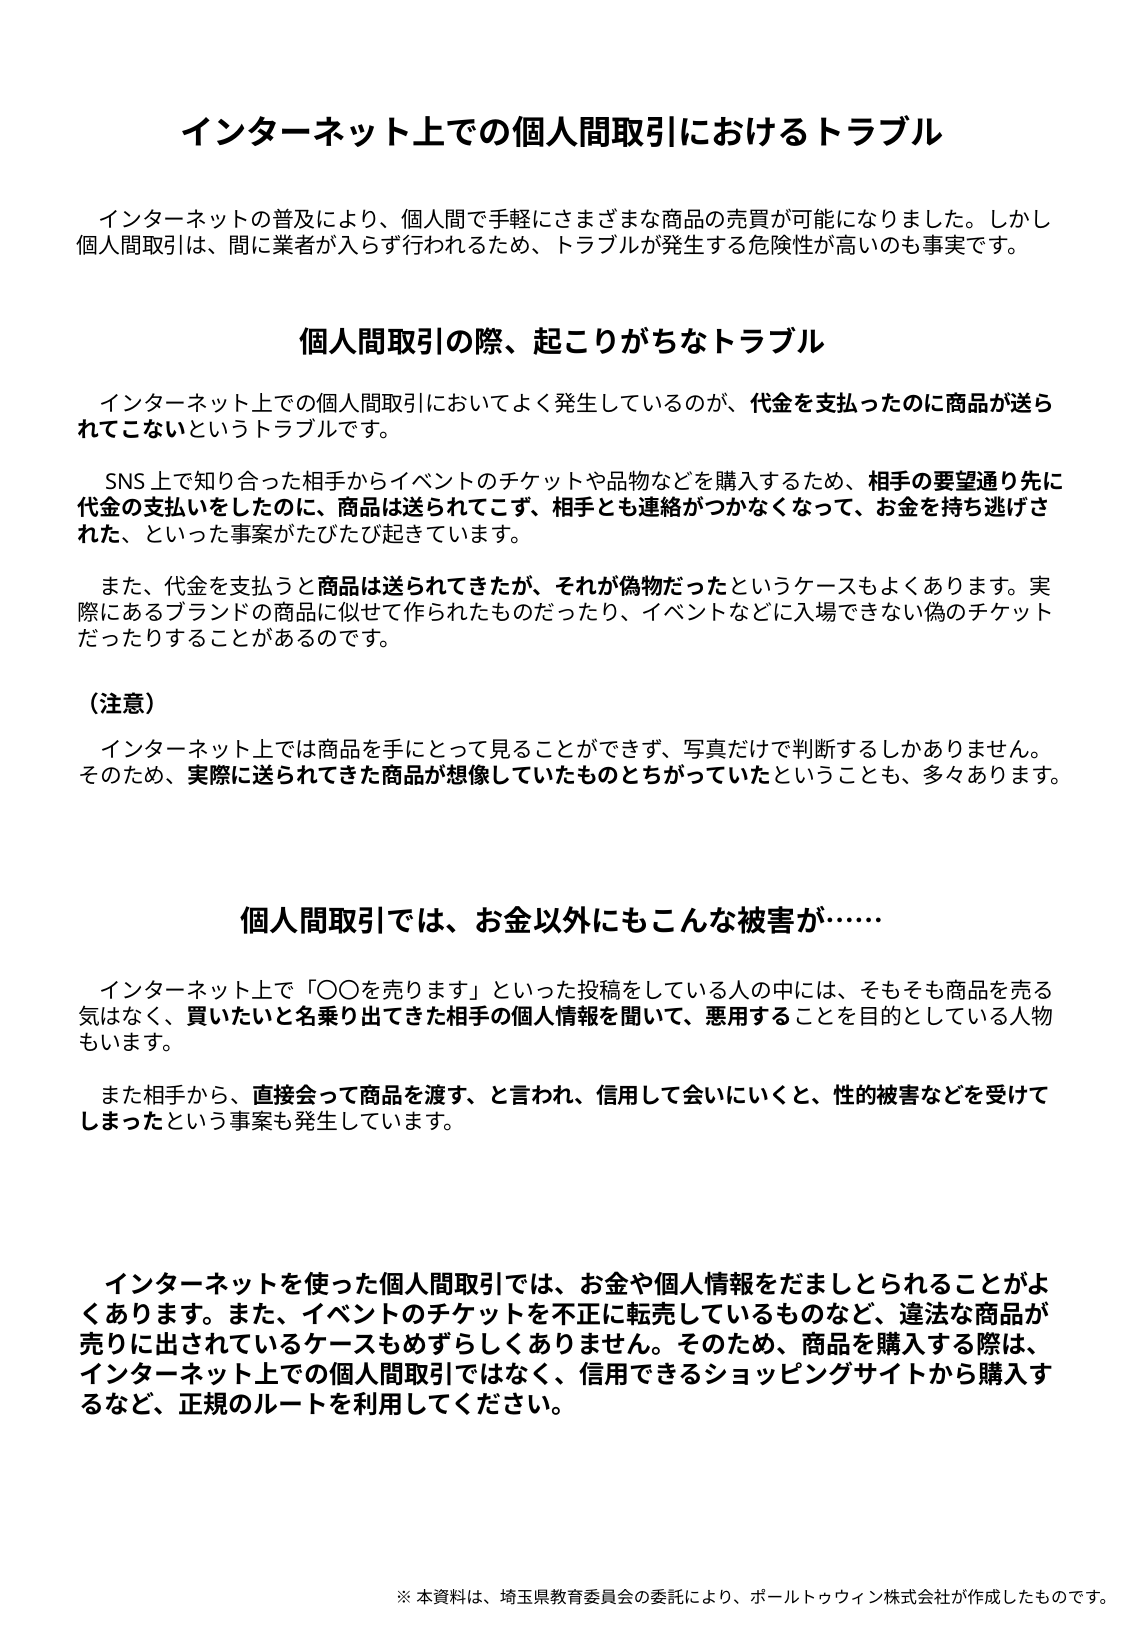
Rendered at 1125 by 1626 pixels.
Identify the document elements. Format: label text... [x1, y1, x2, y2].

text_box 個人間取引の際、起こりがちなトラブル [134, 316, 991, 366]
text_box ※本資料は、埼玉県教育委員会の委託により、ポールトゥウィン株式会社が作成したものです。 [380, 1579, 1125, 1615]
text_box インターネットの普及により、個人間で手軽にさまざまな商品の売買が可能になりました。しかし個人間取引は、間に業者が入らず行われるため、トラブルが発生する危険性が高いのも事実です。 [62, 198, 1079, 266]
text_box インターネット上で「〇〇を売ります」といった投稿をしている人の中には、そもそも商品を売る気はなく、買いたいと名乗り出てきた相手の個人情報を聞いて、悪用することを目的としている人物もいます。 また相手から、直接会って商品を渡す、と言われ、信用して会いにいくと、性的被害などを受けてしまったという事案も発生しています。 [63, 969, 1080, 1142]
text_box インターネット上では商品を手にとって見ることができず、写真だけで判断するしかありません。そのため、実際に送られてきた商品が想像していたものとちがっていたということも、多々あります。 [63, 728, 1081, 796]
text_box インターネット上での個人間取引におけるトラブル [95, 103, 1030, 159]
text_box インターネット上での個人間取引においてよく発生しているのが、代金を支払ったのに商品が送られてこないというトラブルです。 SNS上で知り合った相手からイベントのチケットや品物などを購入するため、相手の要望通り先に代金の支払いをしたのに、商品は送られてこず、相手とも連絡がつかなくなって、お金を持ち逃げされた、といった事案がたびたび起きています。 また、代金を支払うと商品は送られてきたが、それが偽物だったというケースもよくあります。実際にあるブランドの商品に似せて作られたものだったり、イベントなどに入場できない偽のチケットだったりすることがあるのです。 [63, 381, 1080, 659]
text_box （注意） [61, 682, 1079, 725]
text_box 個人間取引では、お金以外にもこんな被害が…… [124, 895, 1001, 945]
text_box インターネットを使った個人間取引では、お金や個人情報をだましとられることがよくあります。また、イベントのチケットを不正に転売しているものなど、違法な商品が売りに出されているケースもめずらしくありません。そのため、商品を購入する際は、インターネット上での個人間取引ではなく、信用できるショッピングサイトから購入するなど、正規のルートを利用してください。 [64, 1261, 1079, 1426]
